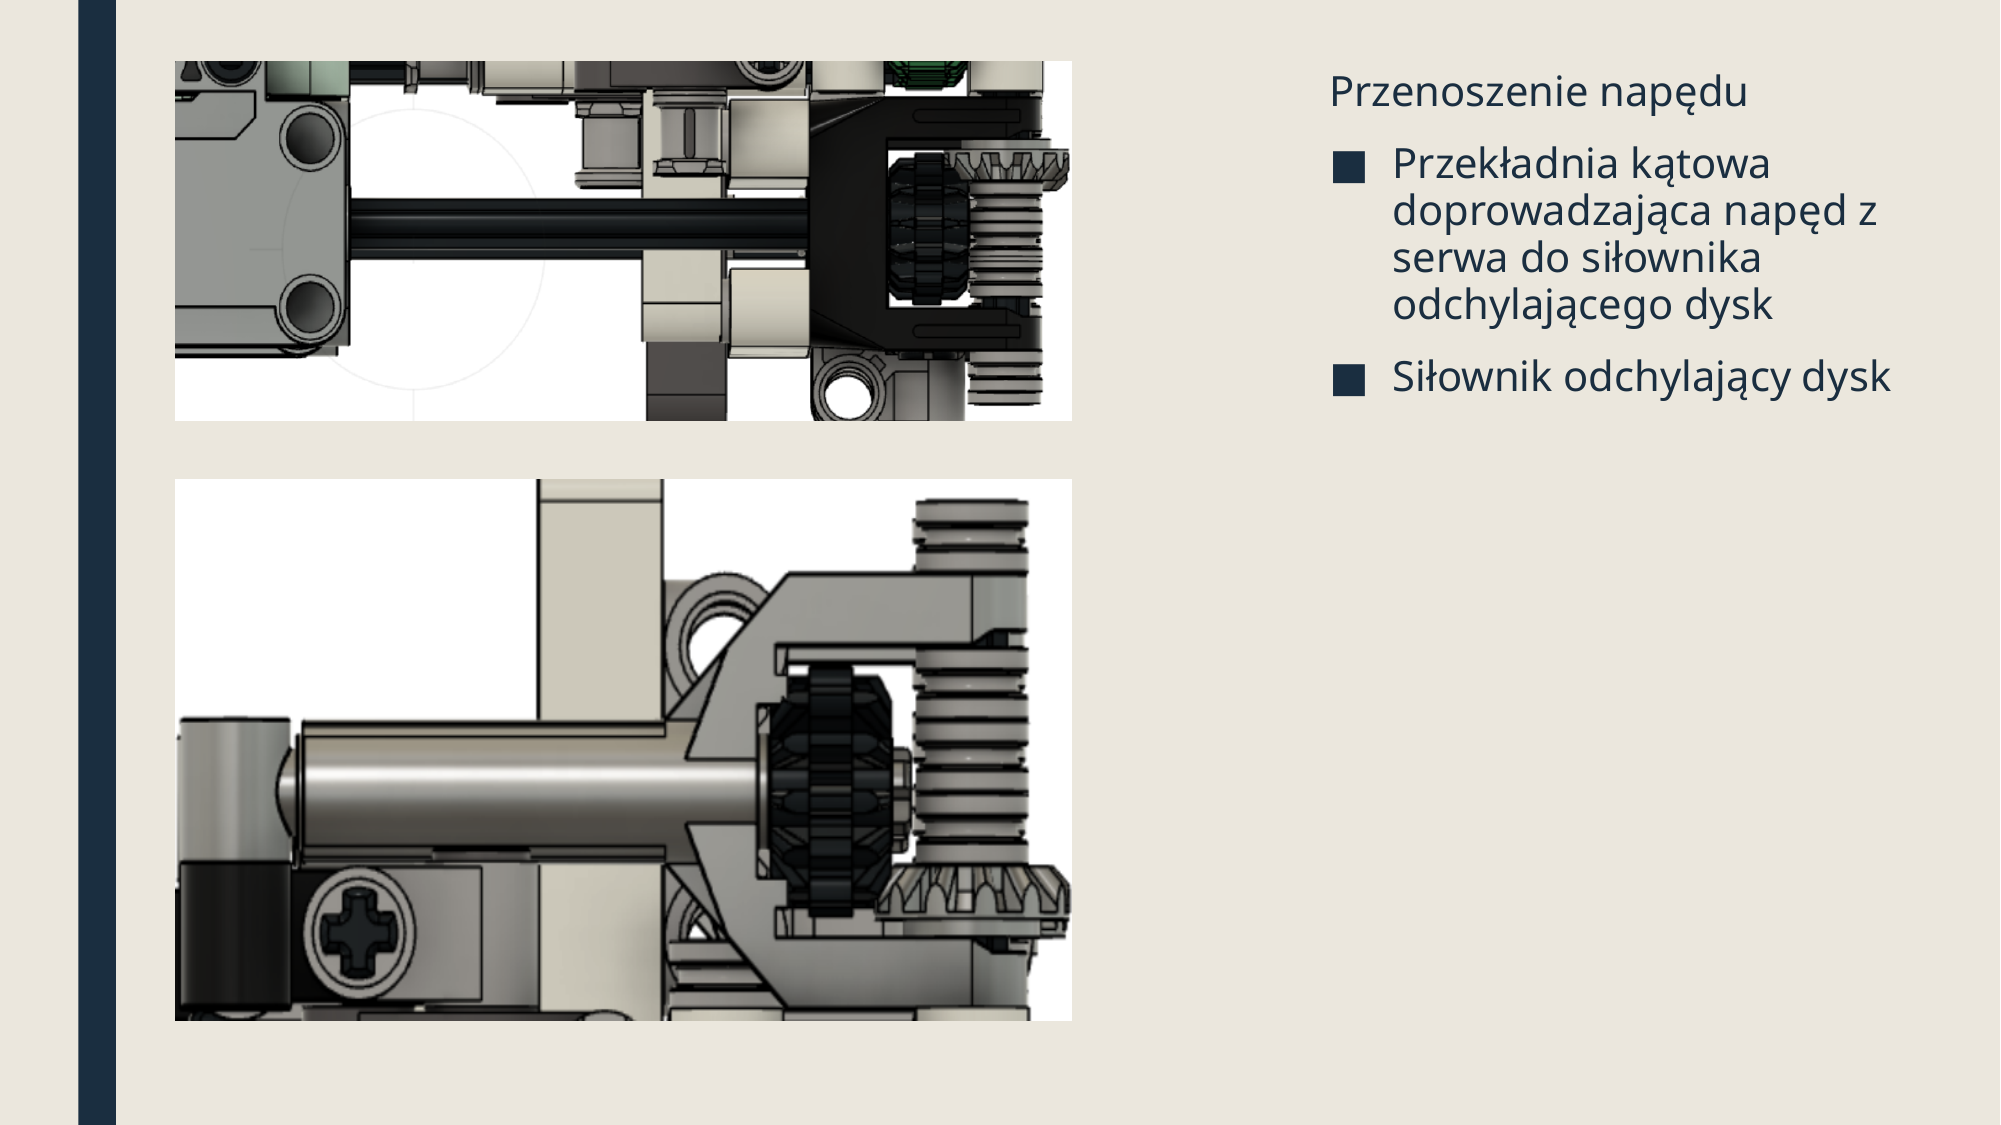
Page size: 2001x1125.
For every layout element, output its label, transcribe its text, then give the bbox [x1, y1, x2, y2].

picture [175, 479, 1072, 1021]
list Przenoszenie napędu Przekładnia kątowa doprowadzająca napęd z serwa do siłownika odchylającego dysk Siłownik odchylający dysk [1314, 61, 1916, 649]
picture [175, 60, 1072, 421]
